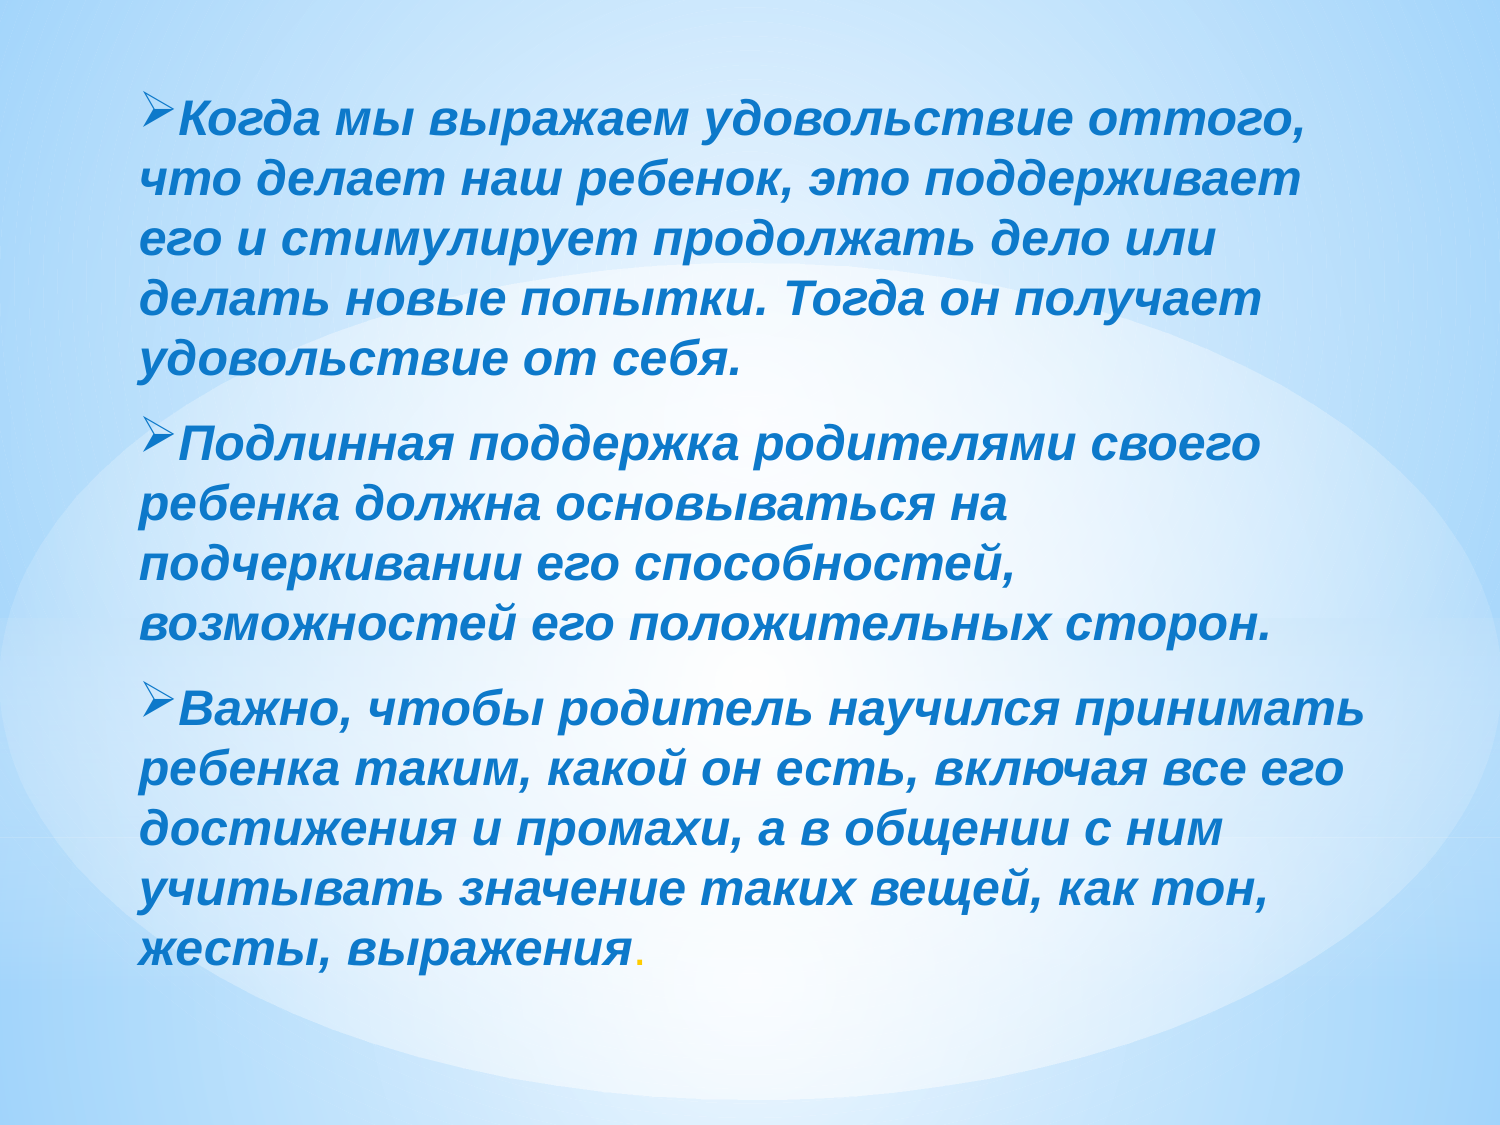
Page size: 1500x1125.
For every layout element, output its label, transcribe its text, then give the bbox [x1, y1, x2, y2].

text_box Когда мы выражаем удовольствие оттого, что делает наш ребенок, это поддерживает его и стимулирует продолжать дело или делать новые попытки. Тогда он получает удовольствие от себя. Подлинная поддержка родителями своего ребенка должна основываться на подчеркивании его способностей, возможностей его положительных сторон. Важно, чтобы родитель научился принимать ребенка таким, какой он есть, включая все его достижения и промахи, а в общении с ним учитывать значение таких вещей, как тон, жесты, выражения. [123, 78, 1412, 1125]
